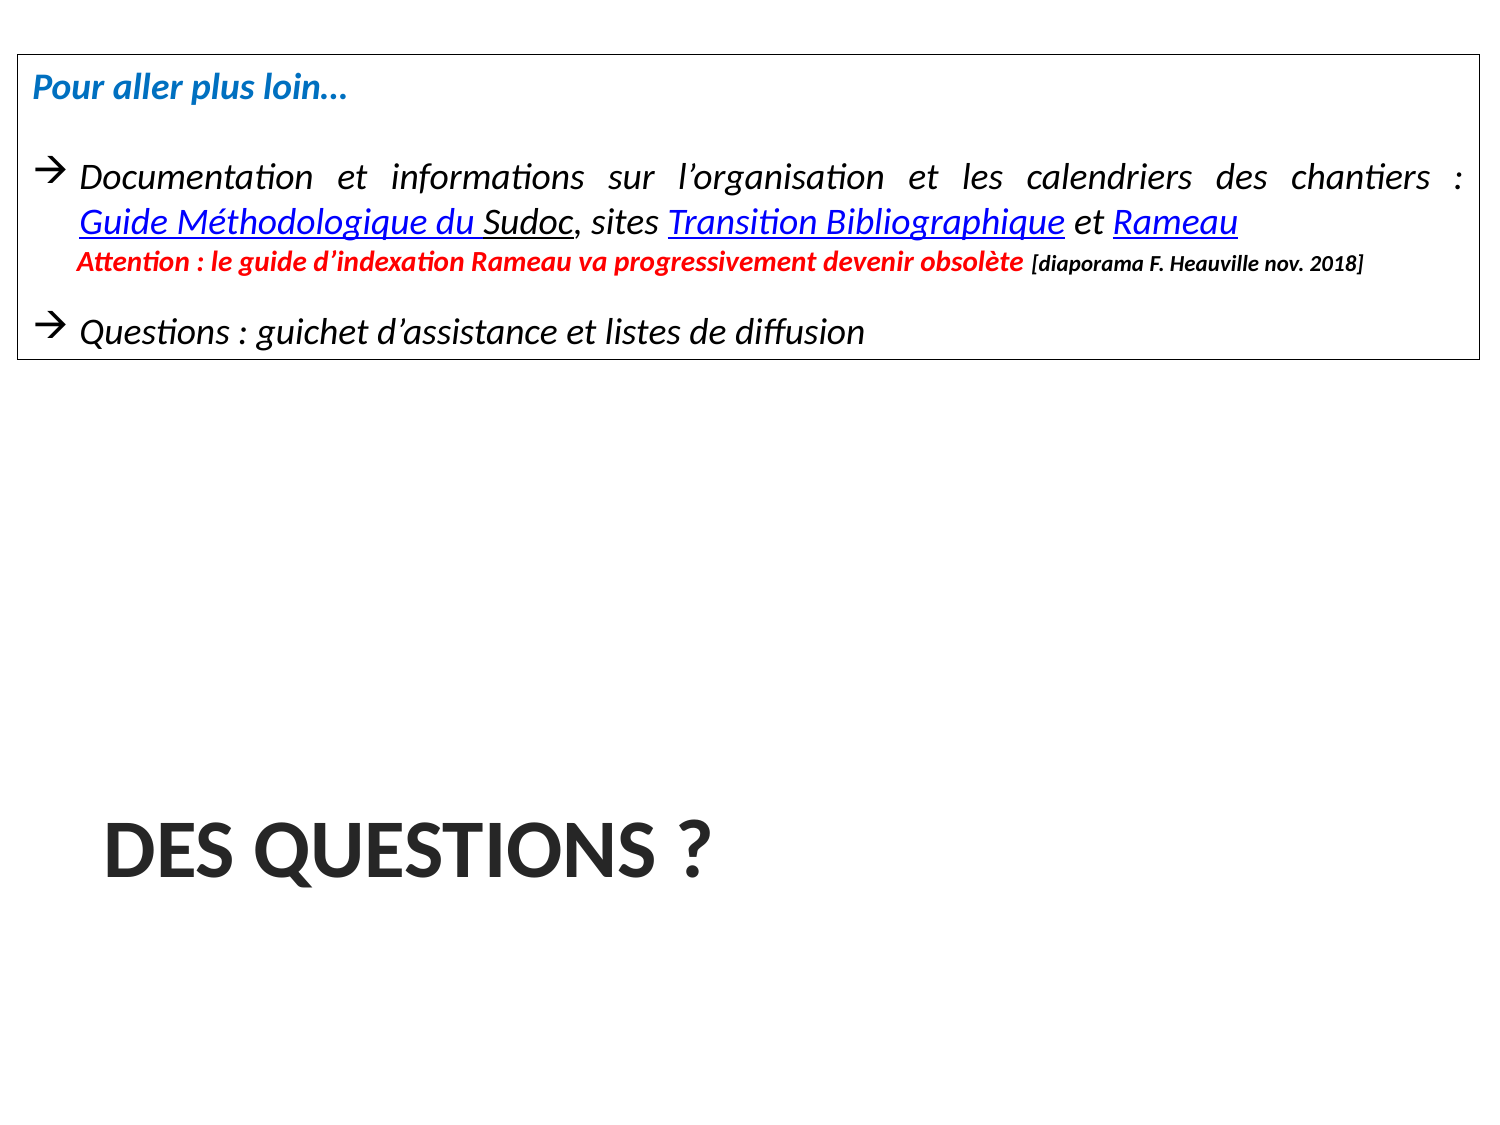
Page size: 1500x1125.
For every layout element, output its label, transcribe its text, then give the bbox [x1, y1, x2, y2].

title Des questions ? [88, 786, 1364, 1011]
text_box Pour aller plus loin… Documentation et informations sur l’organisation et les calendriers des chantiers : Guide Méthodologique du Sudoc, sites Transition Bibliographique et Rameau Attention : le guide d’indexation Rameau va progressivement devenir obsolète [diaporama F. Heauville nov. 2018] Questions : guichet d’assistance et listes de diffusion [17, 54, 1480, 360]
